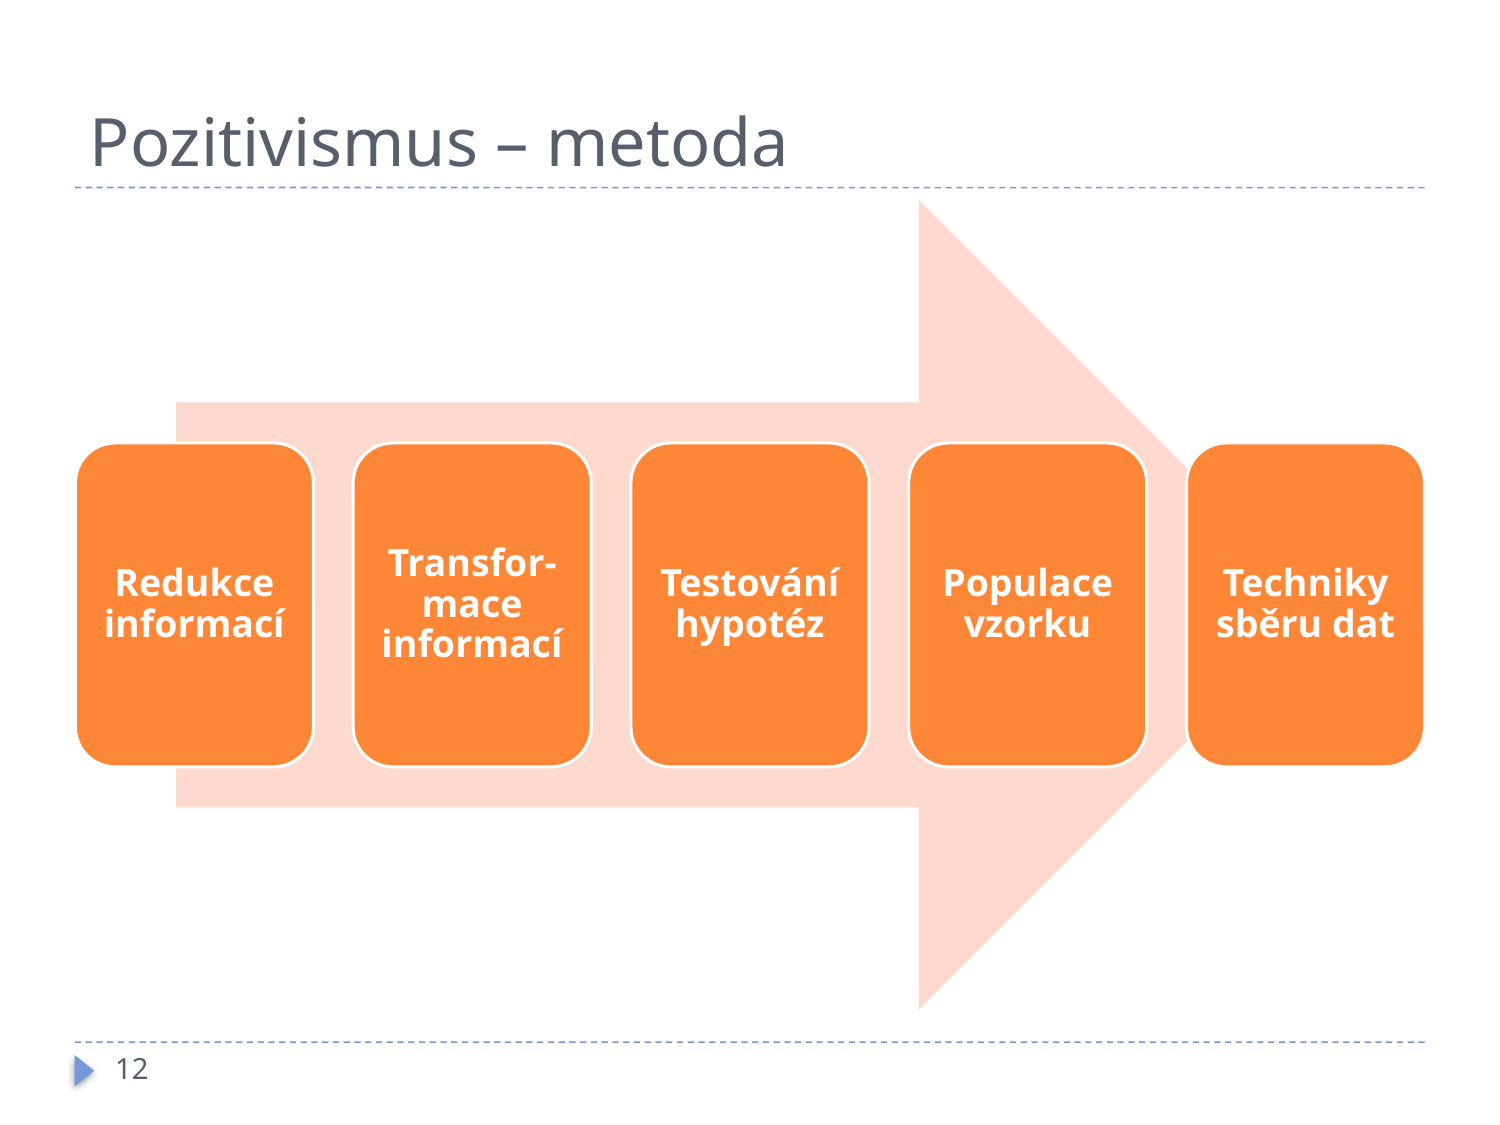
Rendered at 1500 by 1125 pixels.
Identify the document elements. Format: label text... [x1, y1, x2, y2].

slide_number 12 [100, 1042, 426, 1103]
title Pozitivismus – metoda [75, 24, 1425, 188]
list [74, 199, 1426, 1011]
